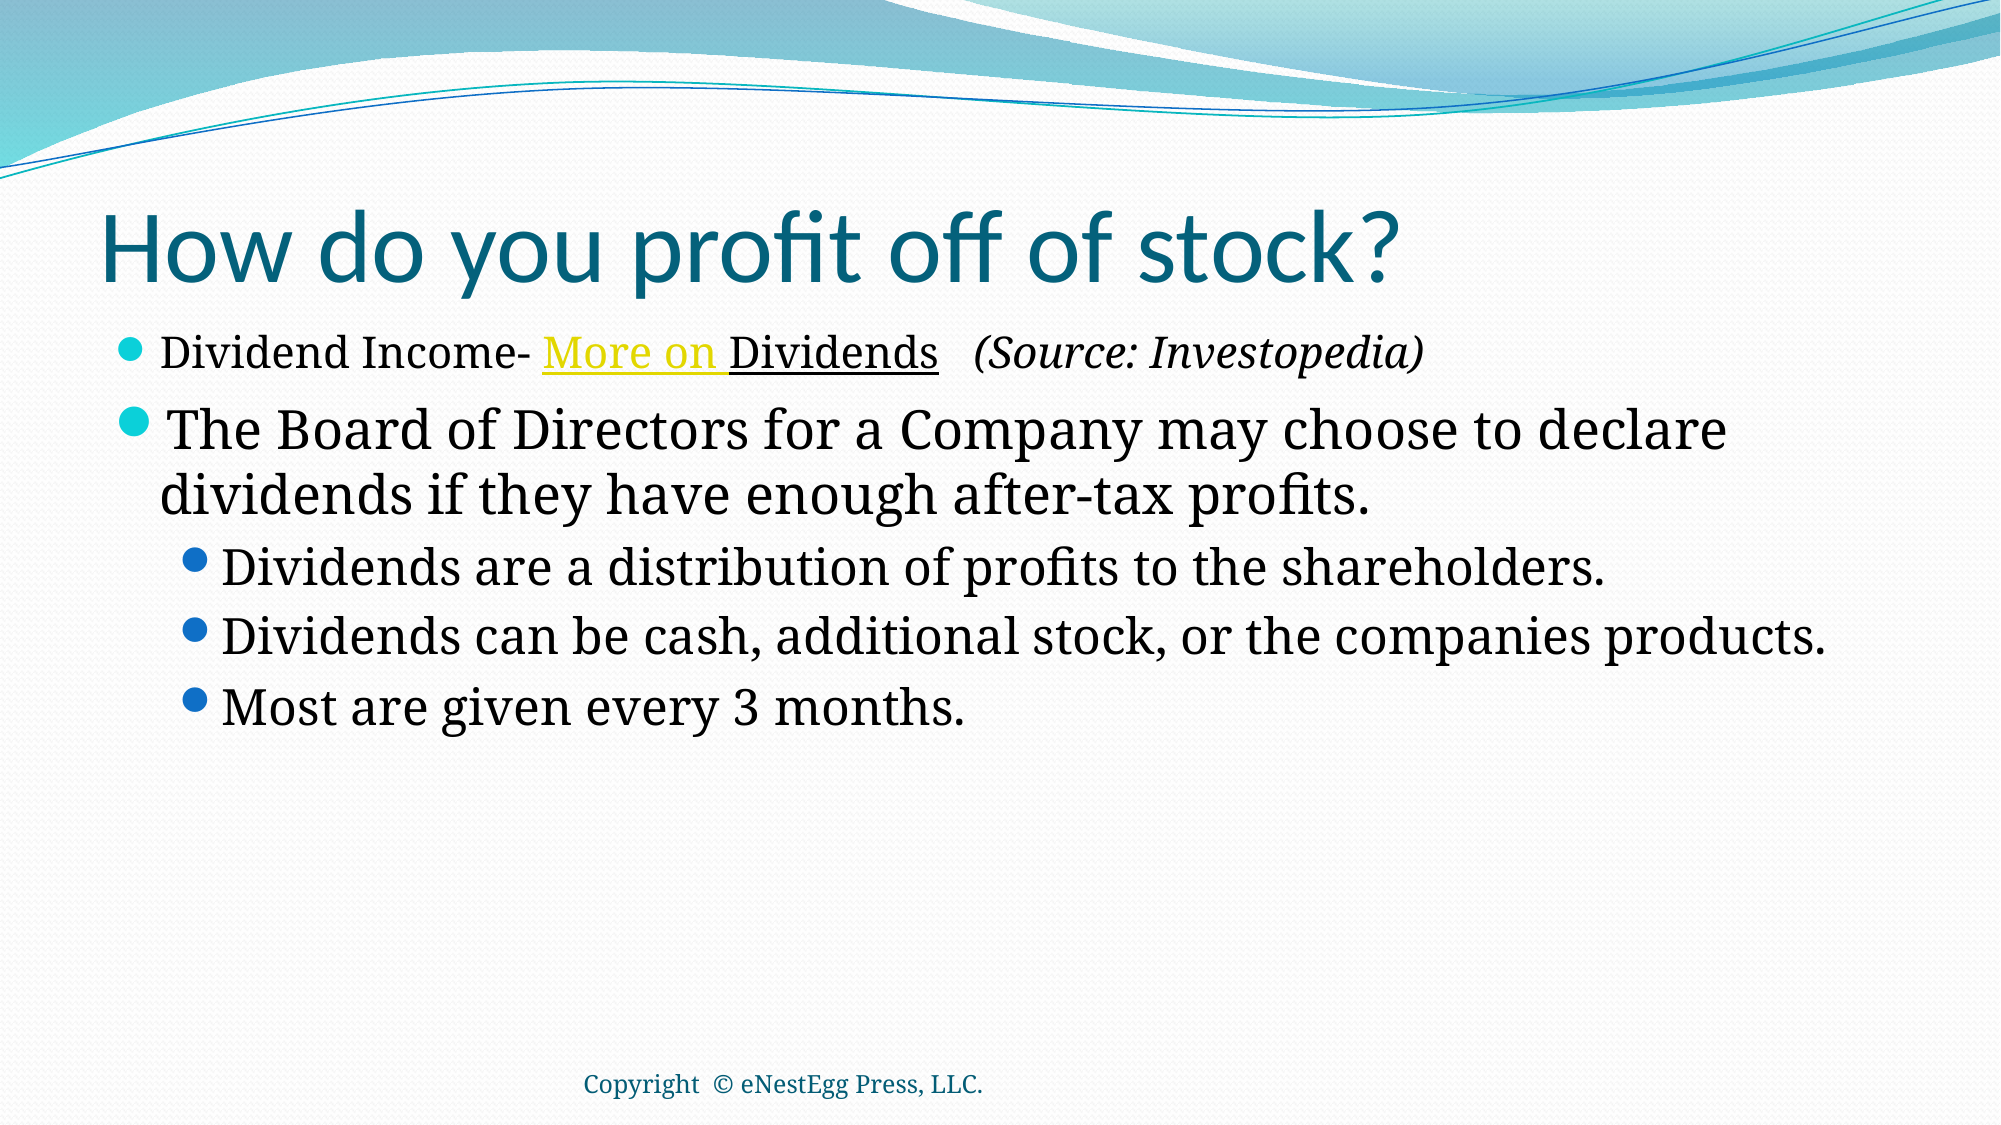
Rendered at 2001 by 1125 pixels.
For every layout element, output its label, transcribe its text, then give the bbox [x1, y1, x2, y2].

footer Copyright © eNestEgg Press, LLC. [583, 1042, 1317, 1103]
title How do you profit off of stock? [99, 115, 1900, 303]
list Dividend Income- More on Dividends (Source: Investopedia) The Board of Directors for a Company may choose to declare dividends if they have enough after-tax profits. Dividends are a distribution of profits to the shareholders. Dividends can be cash, additional stock, or the companies products. Most are given every 3 months. [99, 317, 1900, 1038]
